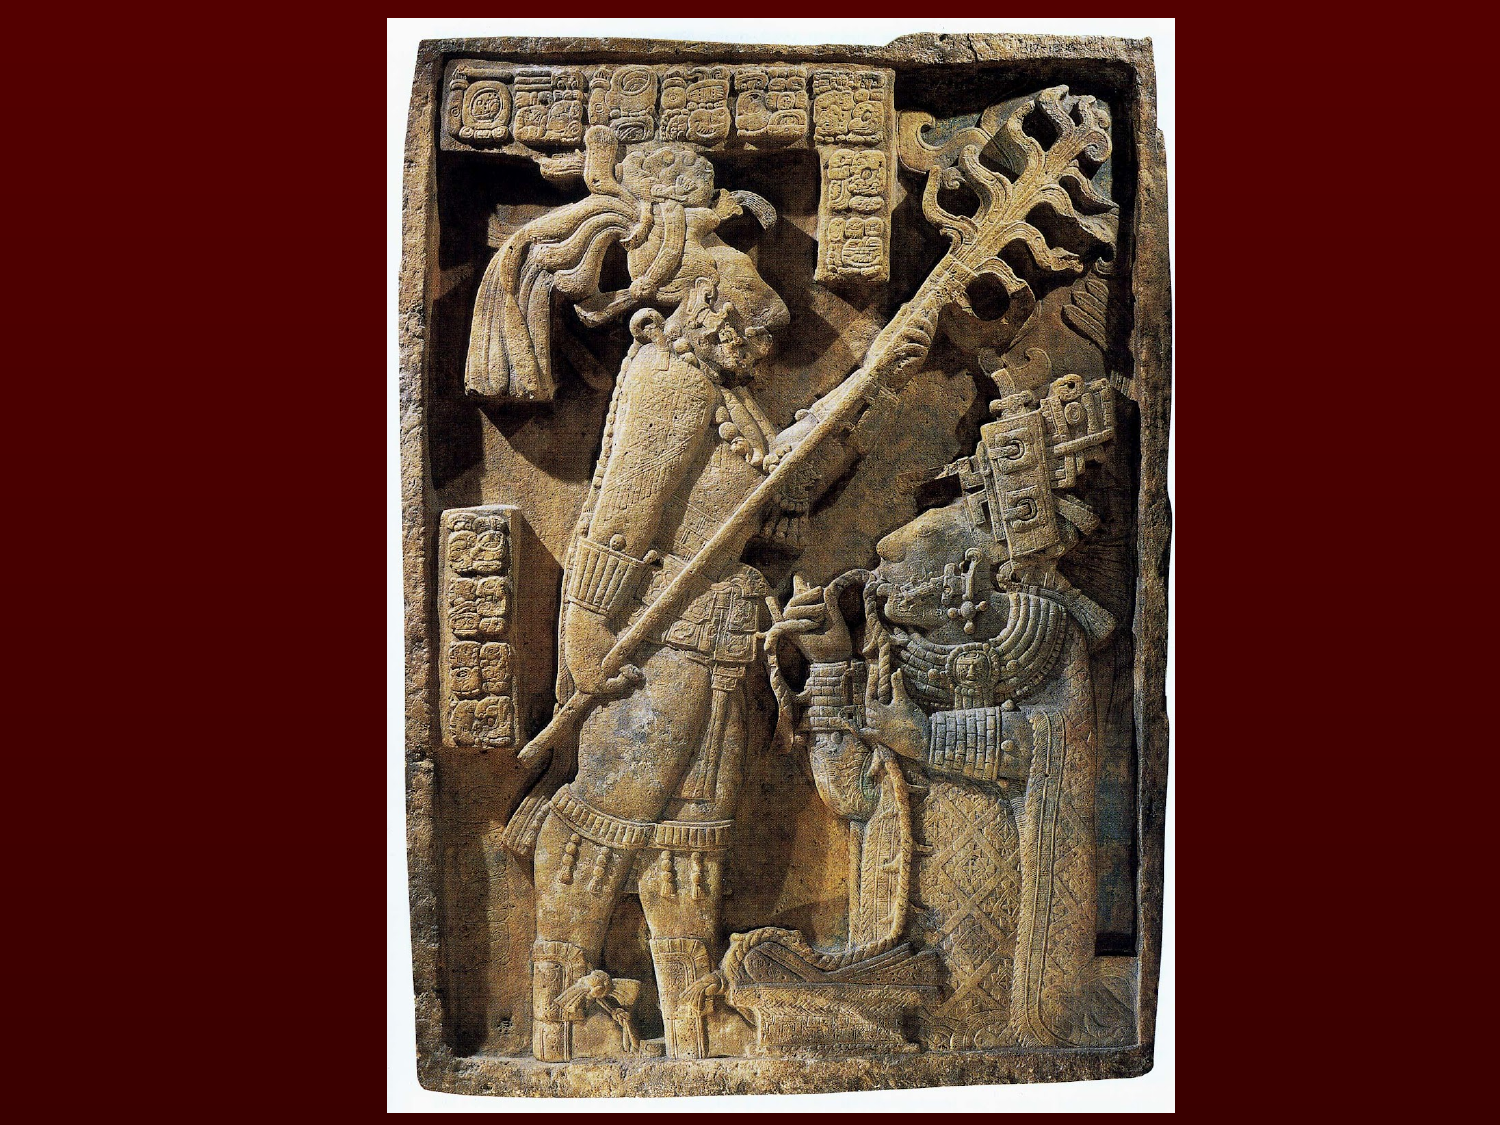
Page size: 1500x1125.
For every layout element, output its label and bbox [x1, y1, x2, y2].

picture [387, 18, 1176, 1113]
